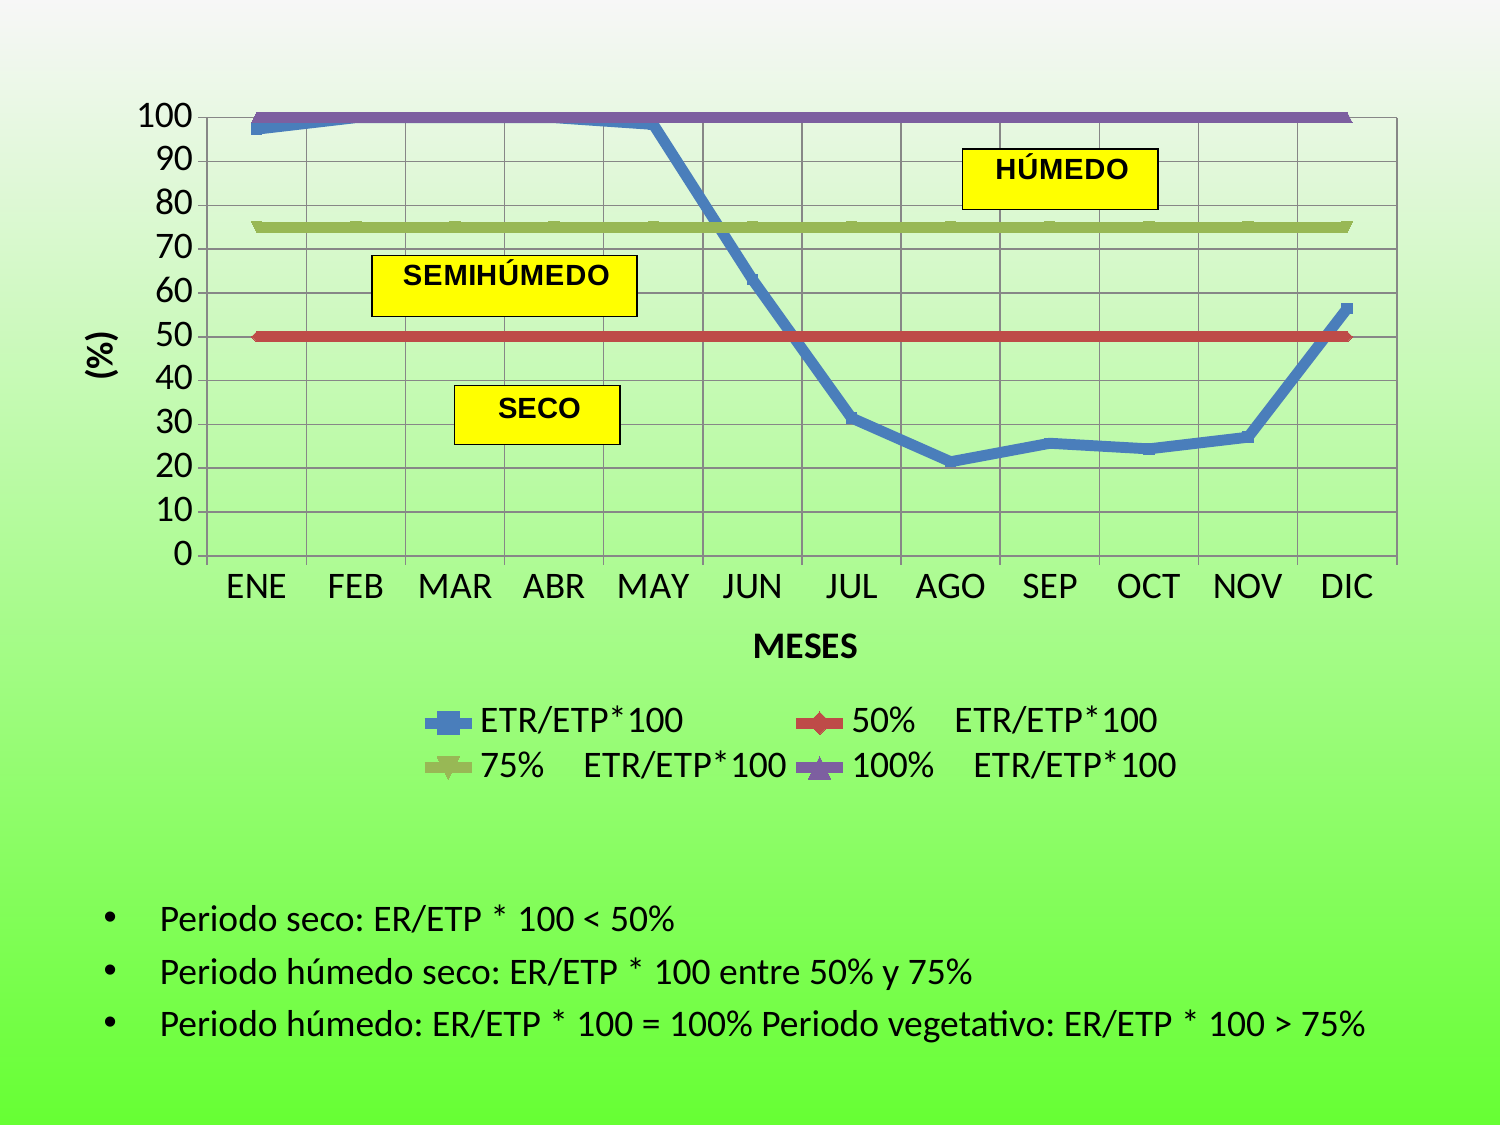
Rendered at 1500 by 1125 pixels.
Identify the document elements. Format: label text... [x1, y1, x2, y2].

chart [29, 0, 1436, 811]
list Periodo seco: ER/ETP * 100 < 50% Periodo húmedo seco: ER/ETP * 100 entre 50% y 75% Periodo húmedo: ER/ETP * 100 = 100% Periodo vegetativo: ER/ETP * 100 > 75% [88, 834, 1412, 1099]
